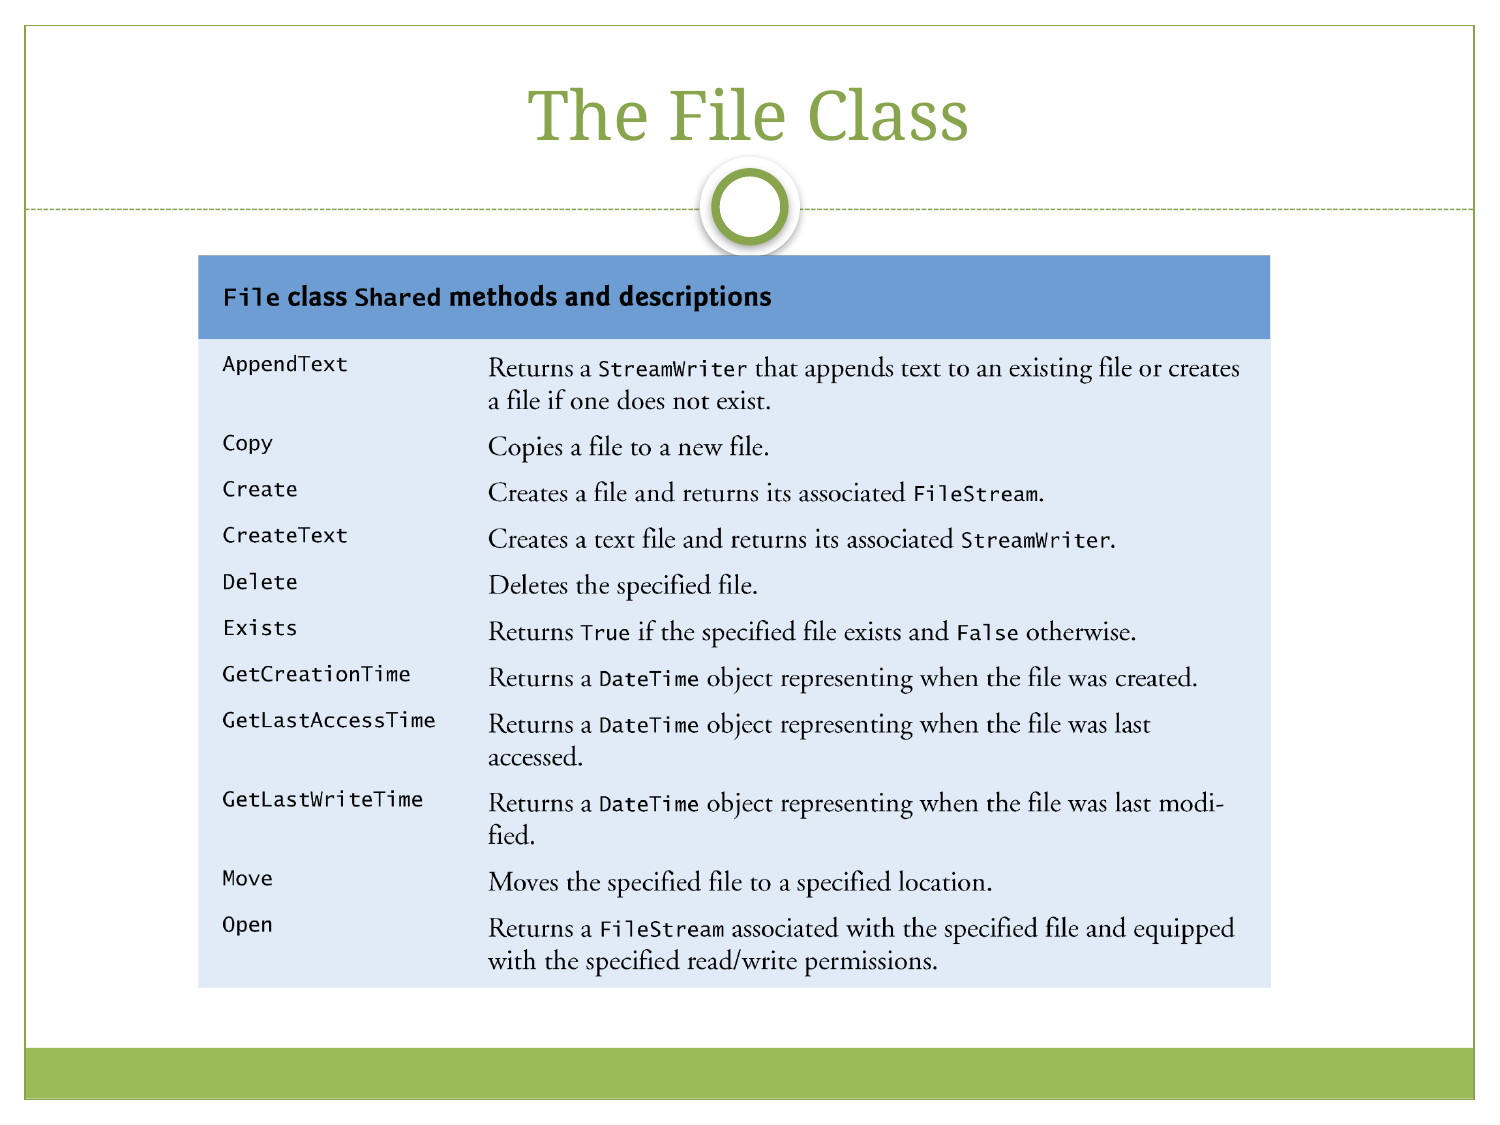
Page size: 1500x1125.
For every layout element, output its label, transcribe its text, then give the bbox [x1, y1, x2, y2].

title The File Class [49, 37, 1450, 162]
picture [182, 243, 1294, 1000]
